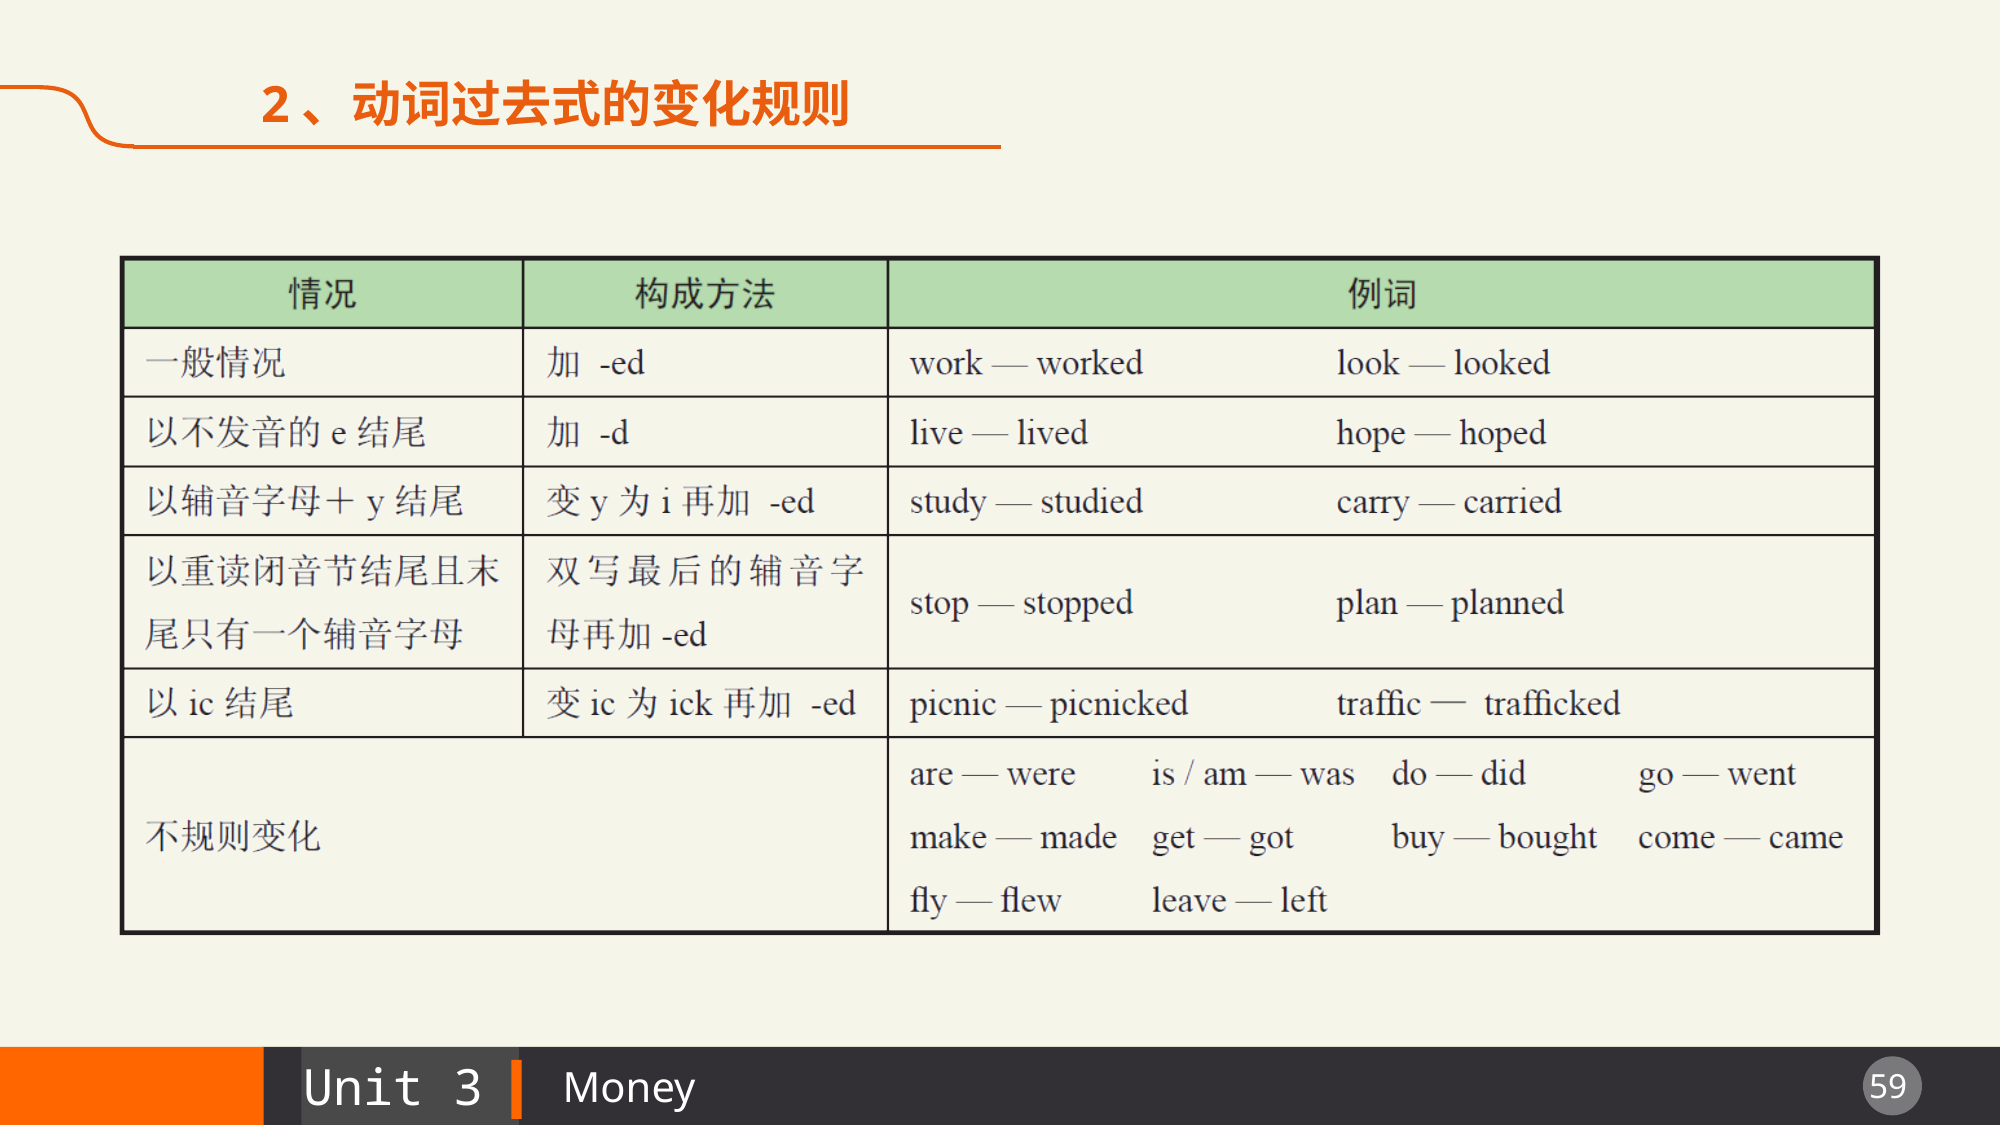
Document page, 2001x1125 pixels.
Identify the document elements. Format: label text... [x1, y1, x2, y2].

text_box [0, 87, 1002, 147]
text_box 2、动词过去式的变化规则 [111, 65, 1002, 87]
picture [117, 253, 1883, 938]
